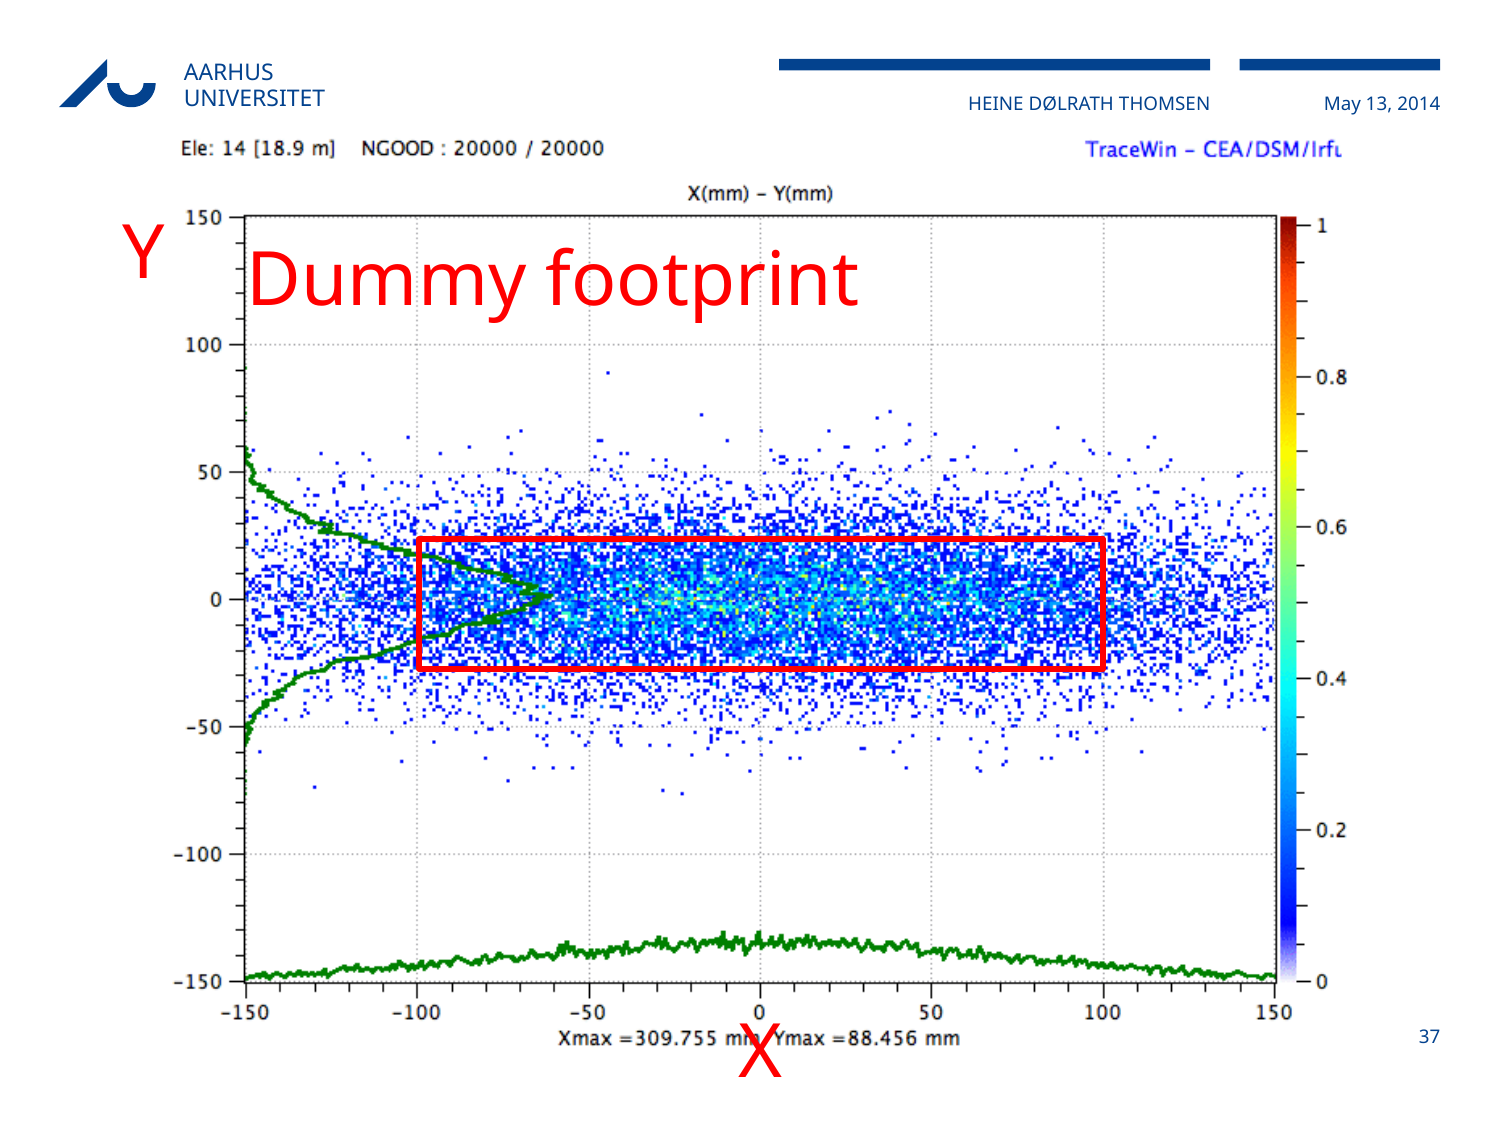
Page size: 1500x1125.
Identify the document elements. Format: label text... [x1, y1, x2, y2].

picture [164, 13, 1358, 1125]
slide_number 37 [1361, 1024, 1441, 1048]
text_box Y [107, 211, 159, 302]
